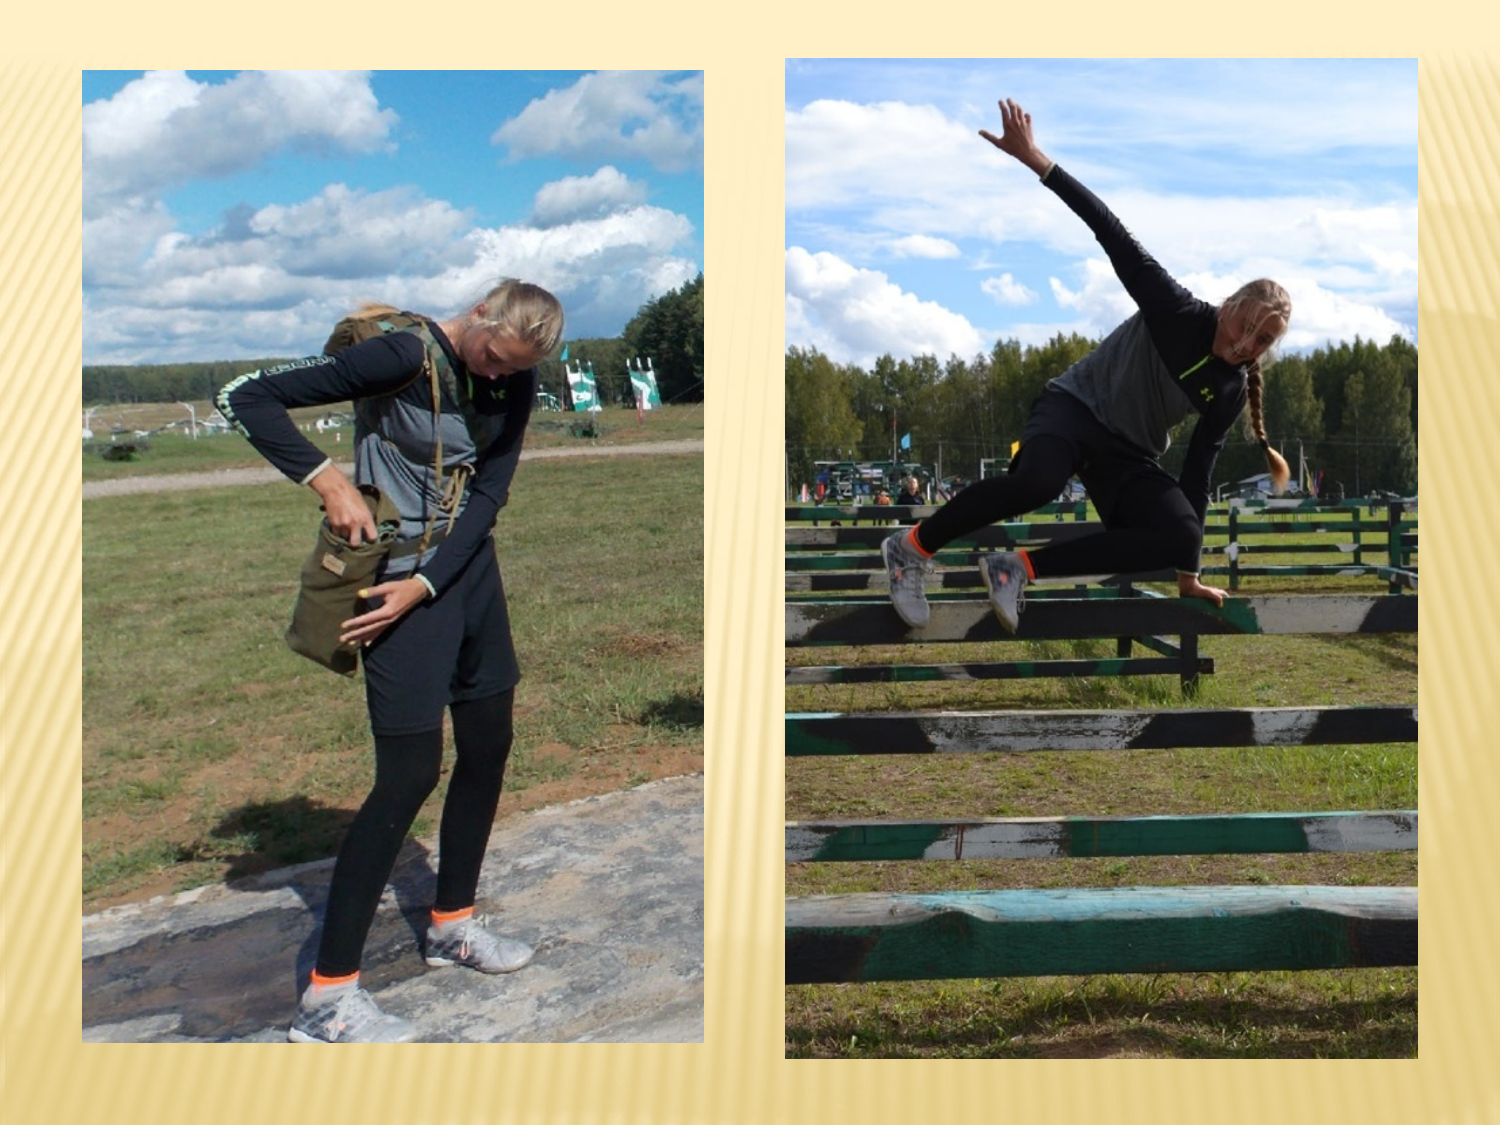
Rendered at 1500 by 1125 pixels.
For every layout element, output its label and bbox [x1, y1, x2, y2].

picture [81, 69, 704, 1043]
picture [784, 58, 1419, 1059]
